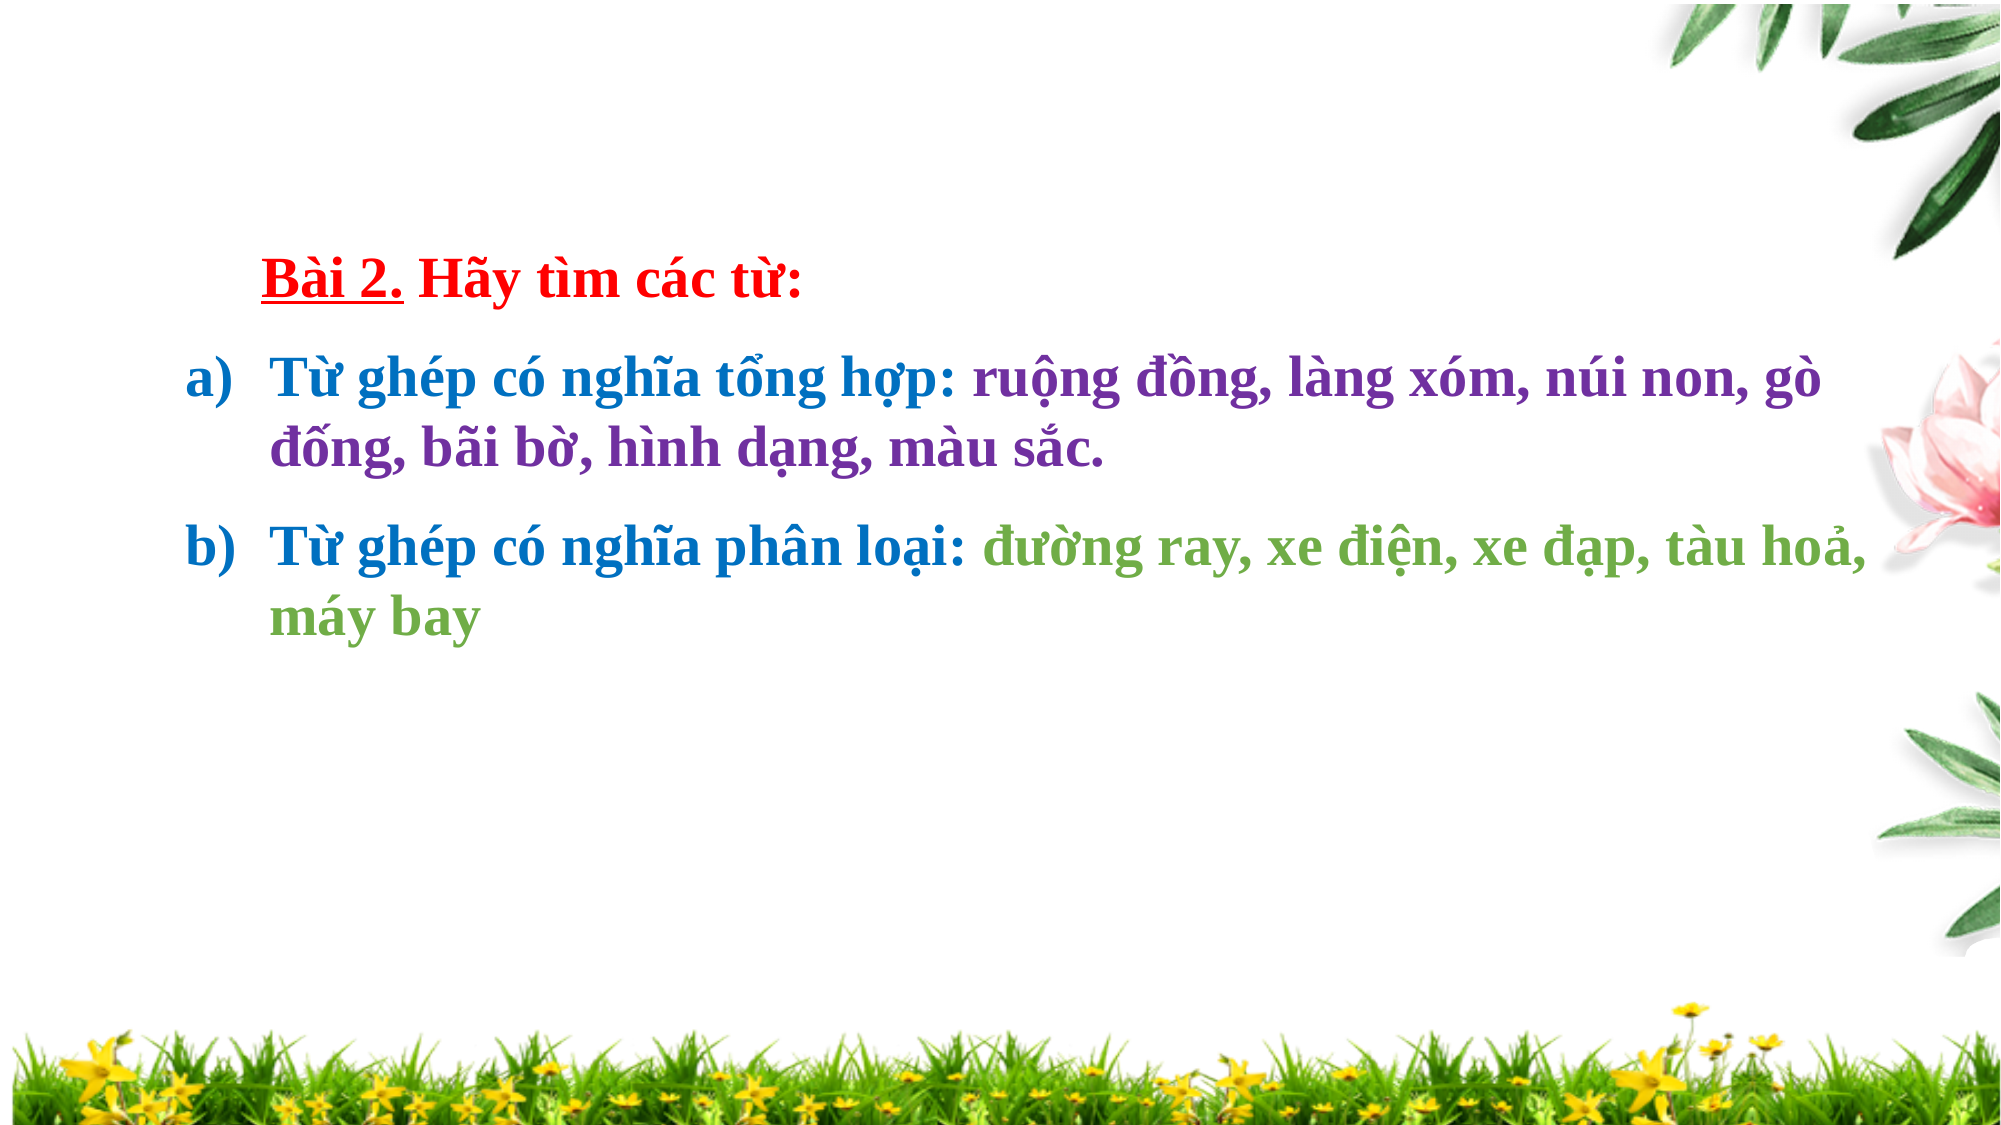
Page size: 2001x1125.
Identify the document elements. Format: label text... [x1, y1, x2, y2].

text_box Bài 2. Hãy tìm các từ: Từ ghép có nghĩa tổng hợp: ruộng đồng, làng xóm, núi non, gò đống, bãi bờ, hình dạng, màu sắc. Từ ghép có nghĩa phân loại: đường ray, xe điện, xe đạp, tàu hoả, máy bay [170, 231, 1837, 655]
picture [0, 4, 2001, 1125]
